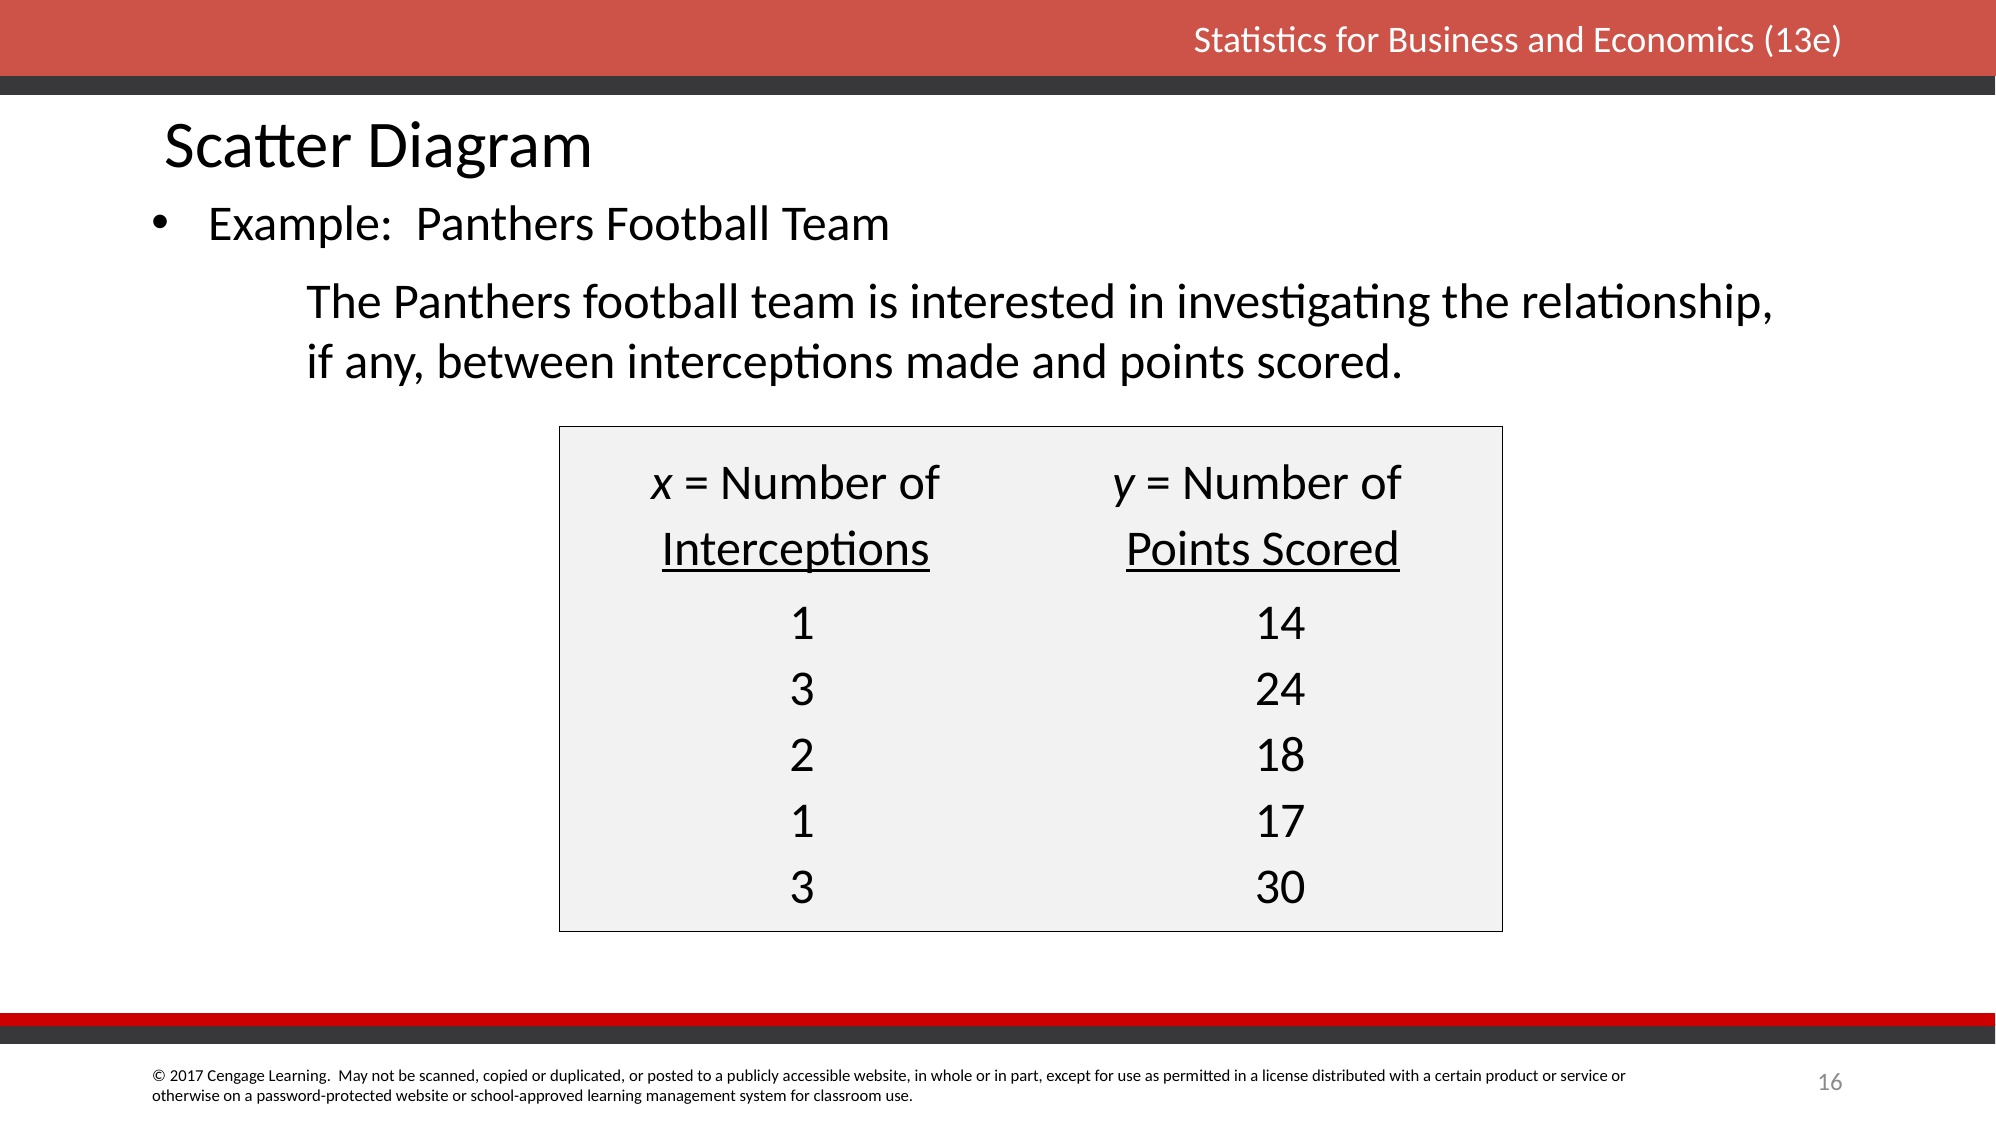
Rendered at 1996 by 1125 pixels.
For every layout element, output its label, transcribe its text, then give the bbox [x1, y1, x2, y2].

text_box [1335, 583, 1503, 932]
text_box [559, 583, 1226, 932]
picture [0, 1027, 1996, 1044]
text_box y = Number of Points Scored [1005, 435, 1509, 583]
text_box 14 24 18 17 30 [1226, 583, 1335, 932]
text_box [559, 426, 1503, 435]
list Example: Panthers Football Team [136, 189, 1842, 276]
title Scatter Diagram [149, 86, 1846, 205]
text_box The Panthers football team is interested in investigating the relationship, if any, between interceptions made and points scored. [235, 261, 1814, 408]
text_box 1 3 2 1 3 [747, 583, 857, 929]
slide_number 16 [1755, 1057, 1858, 1103]
picture [0, 76, 1996, 95]
text_box x = Number of Interceptions [544, 435, 1005, 583]
